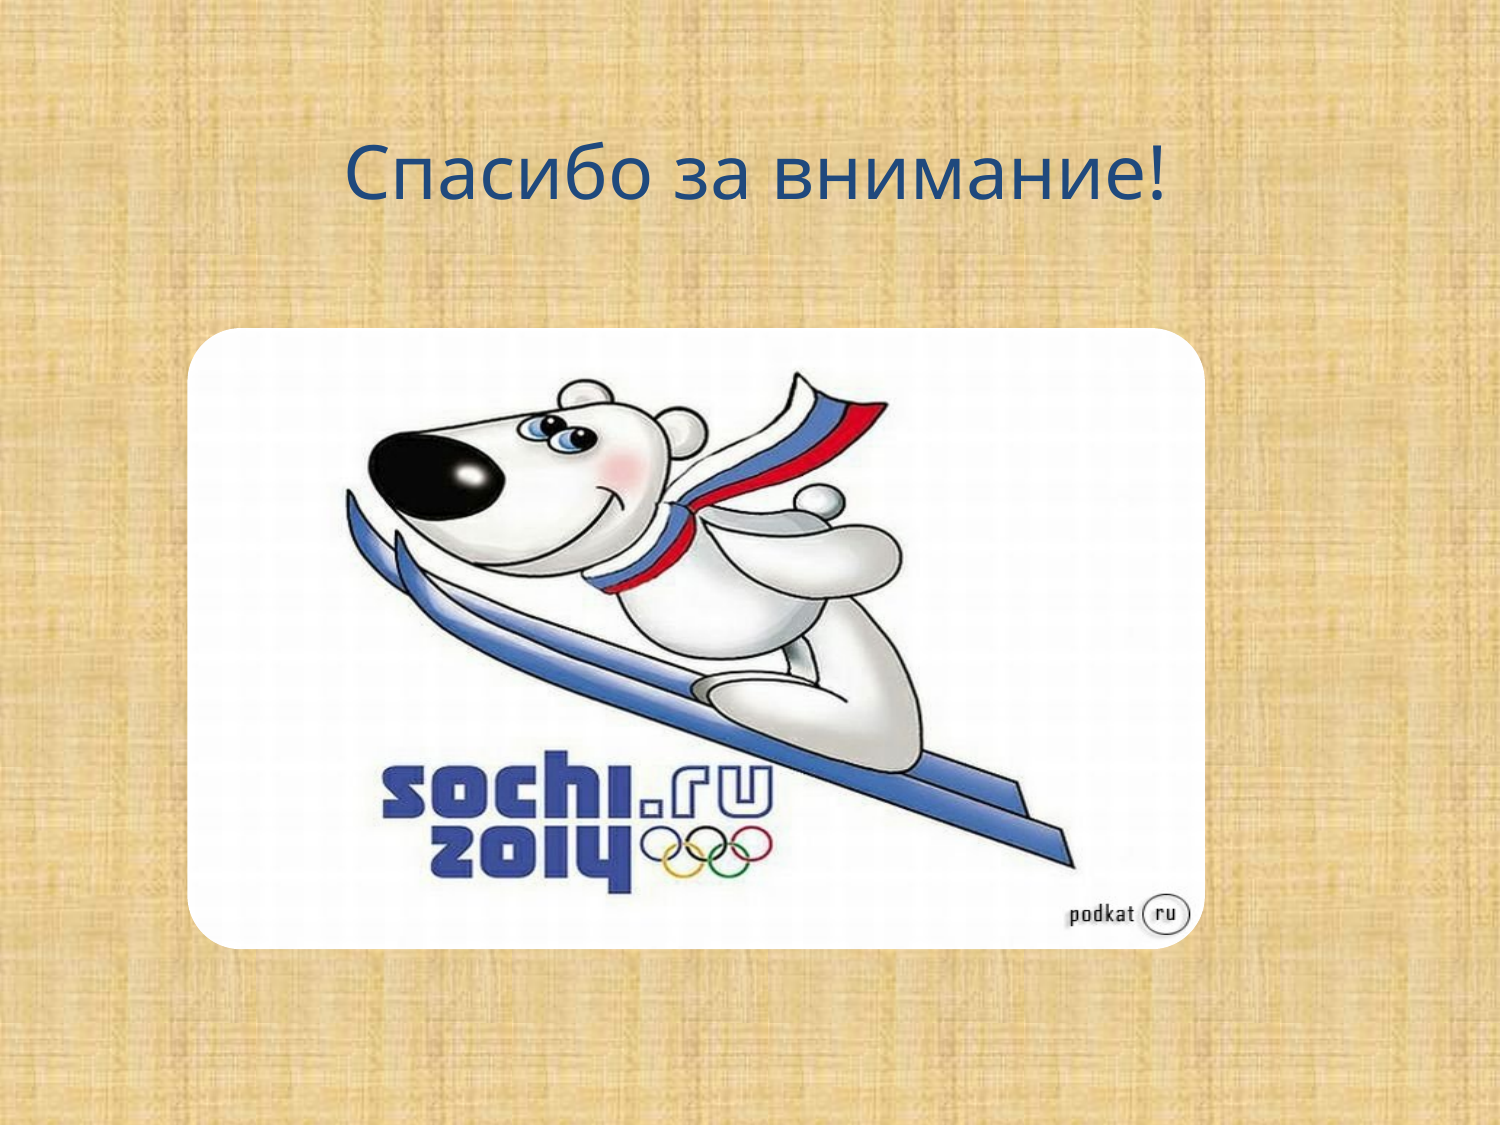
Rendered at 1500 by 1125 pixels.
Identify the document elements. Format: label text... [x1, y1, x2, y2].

text_box Спасибо за внимание! [210, 117, 1301, 222]
picture [0, 0, 1500, 1125]
